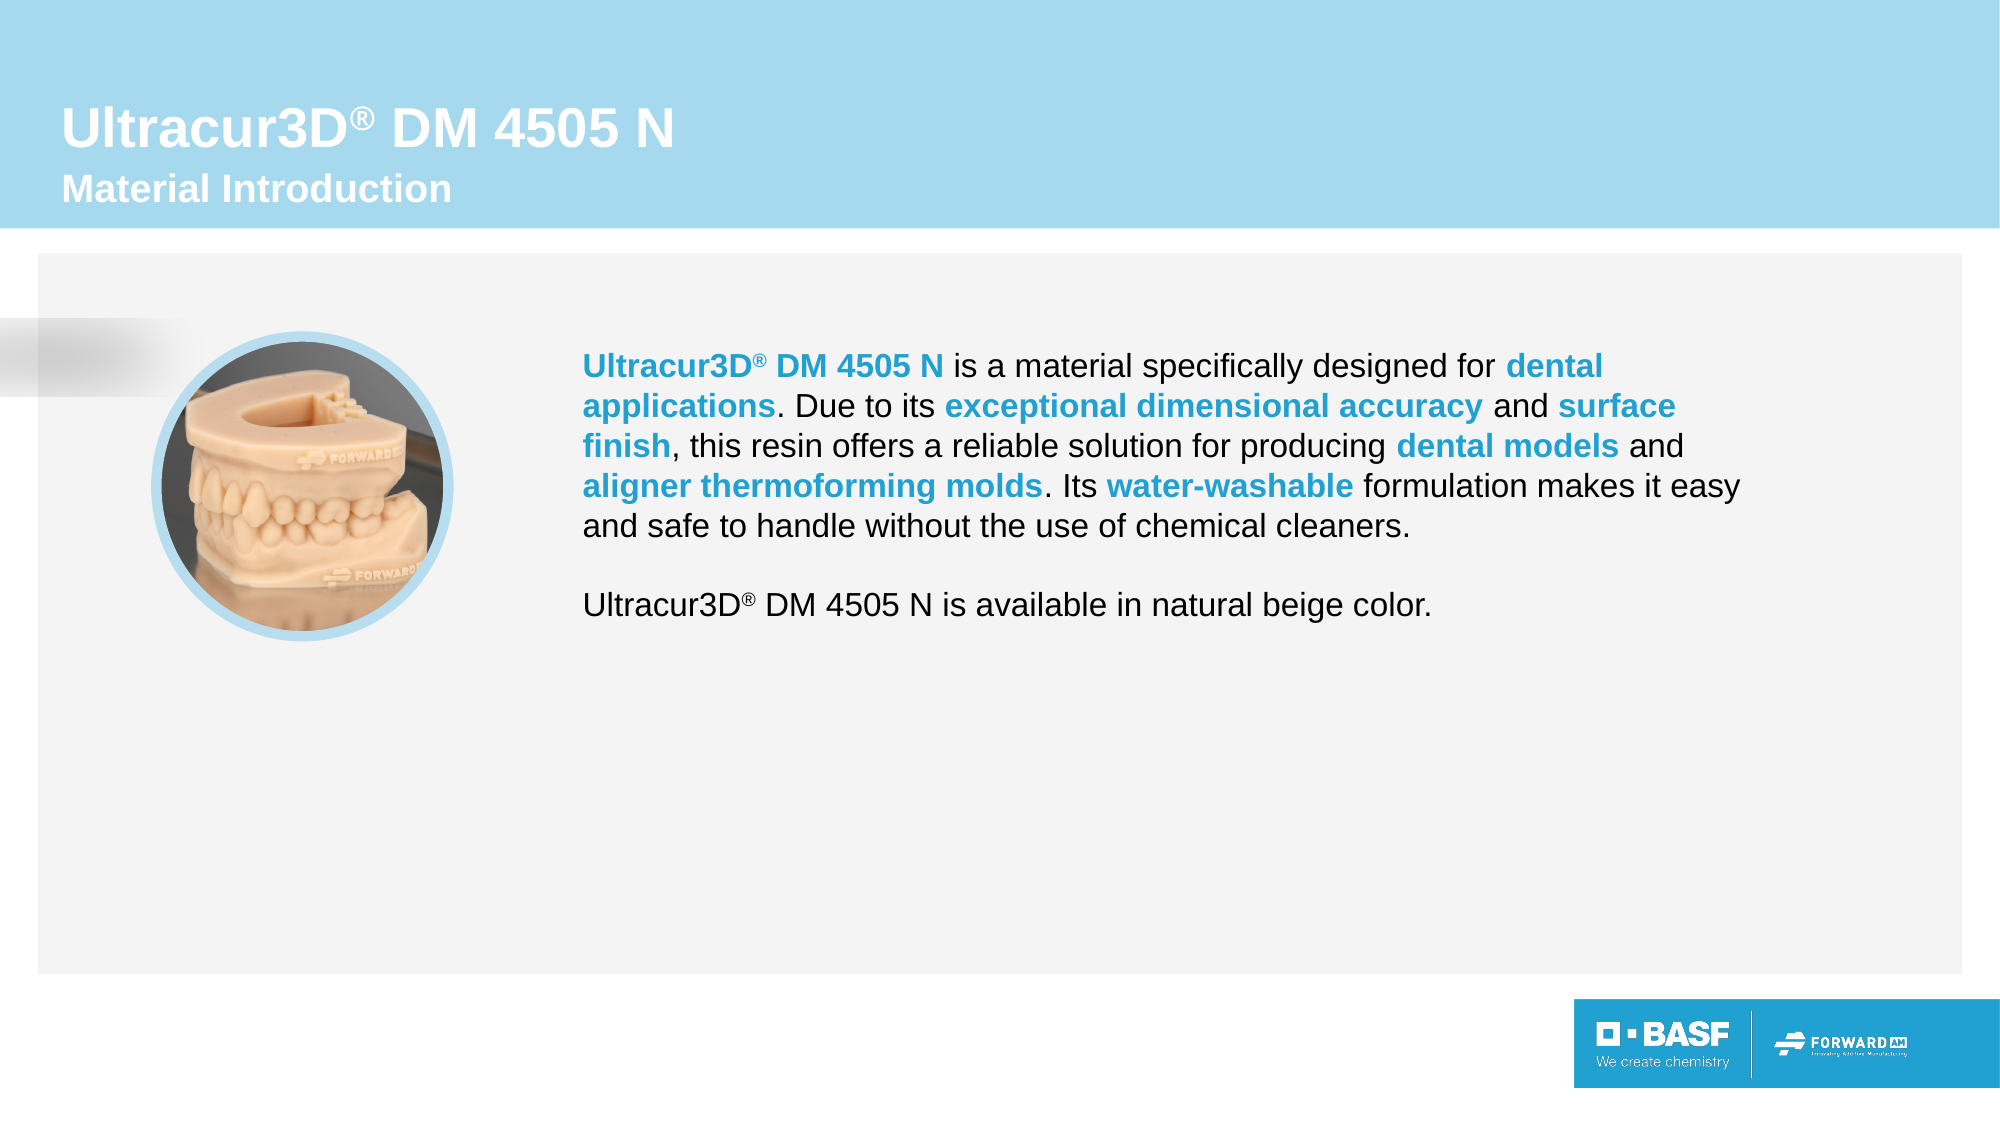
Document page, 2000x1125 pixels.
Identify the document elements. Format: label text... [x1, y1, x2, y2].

text_box [37, 252, 1963, 976]
picture [156, 336, 449, 637]
text_box Ultracur3D® DM 4505 N Material Introduction [61, 69, 827, 229]
text_box [0, 0, 2000, 229]
text_box Ultracur3D® DM 4505 N is a material specifically designed for dental applications. Due to its exceptional dimensional accuracy and surface finish, this resin offers a reliable solution for producing dental models and aligner thermoforming molds. Its water-washable formulation makes it easy and safe to handle without the use of chemical cleaners. Ultracur3D® DM 4505 N is available in natural beige color. [567, 336, 1796, 631]
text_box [1574, 999, 2000, 1088]
